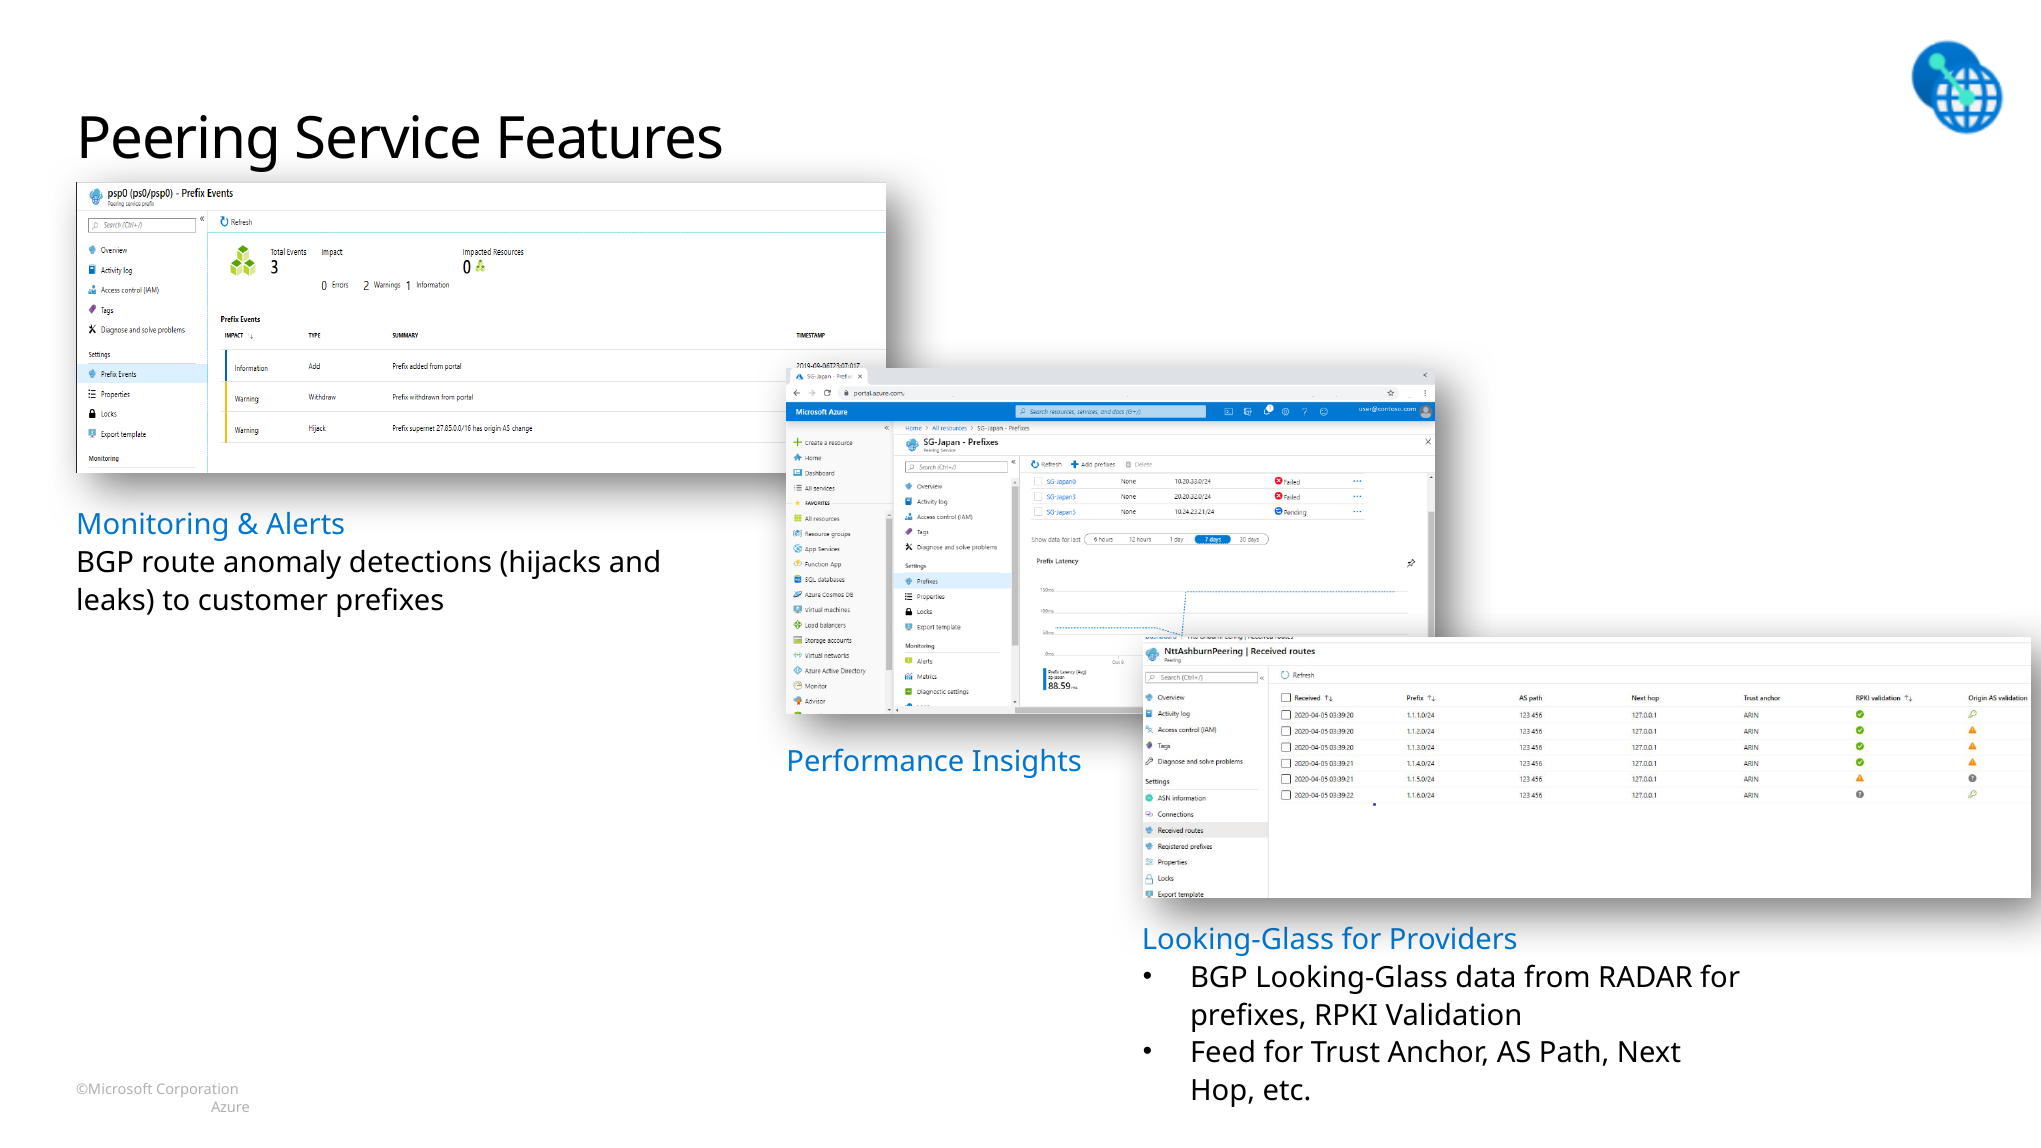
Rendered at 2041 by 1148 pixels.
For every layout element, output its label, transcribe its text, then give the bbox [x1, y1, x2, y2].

list Performance Insights [786, 746, 1125, 777]
list BGP Looking-Glass data from RADAR for prefixes, RPKI Validation Feed for Trust Anchor, AS Path, Next Hop, etc. [1143, 955, 1749, 1105]
title Peering Service Features [76, 103, 1969, 172]
list Looking-Glass for Providers [1141, 929, 1748, 955]
list Monitoring & Alerts [76, 505, 682, 540]
list BGP route anomaly detections (hijacks and leaks) to customer prefixes [76, 541, 682, 615]
picture [76, 182, 2031, 899]
picture [1894, 12, 2026, 158]
